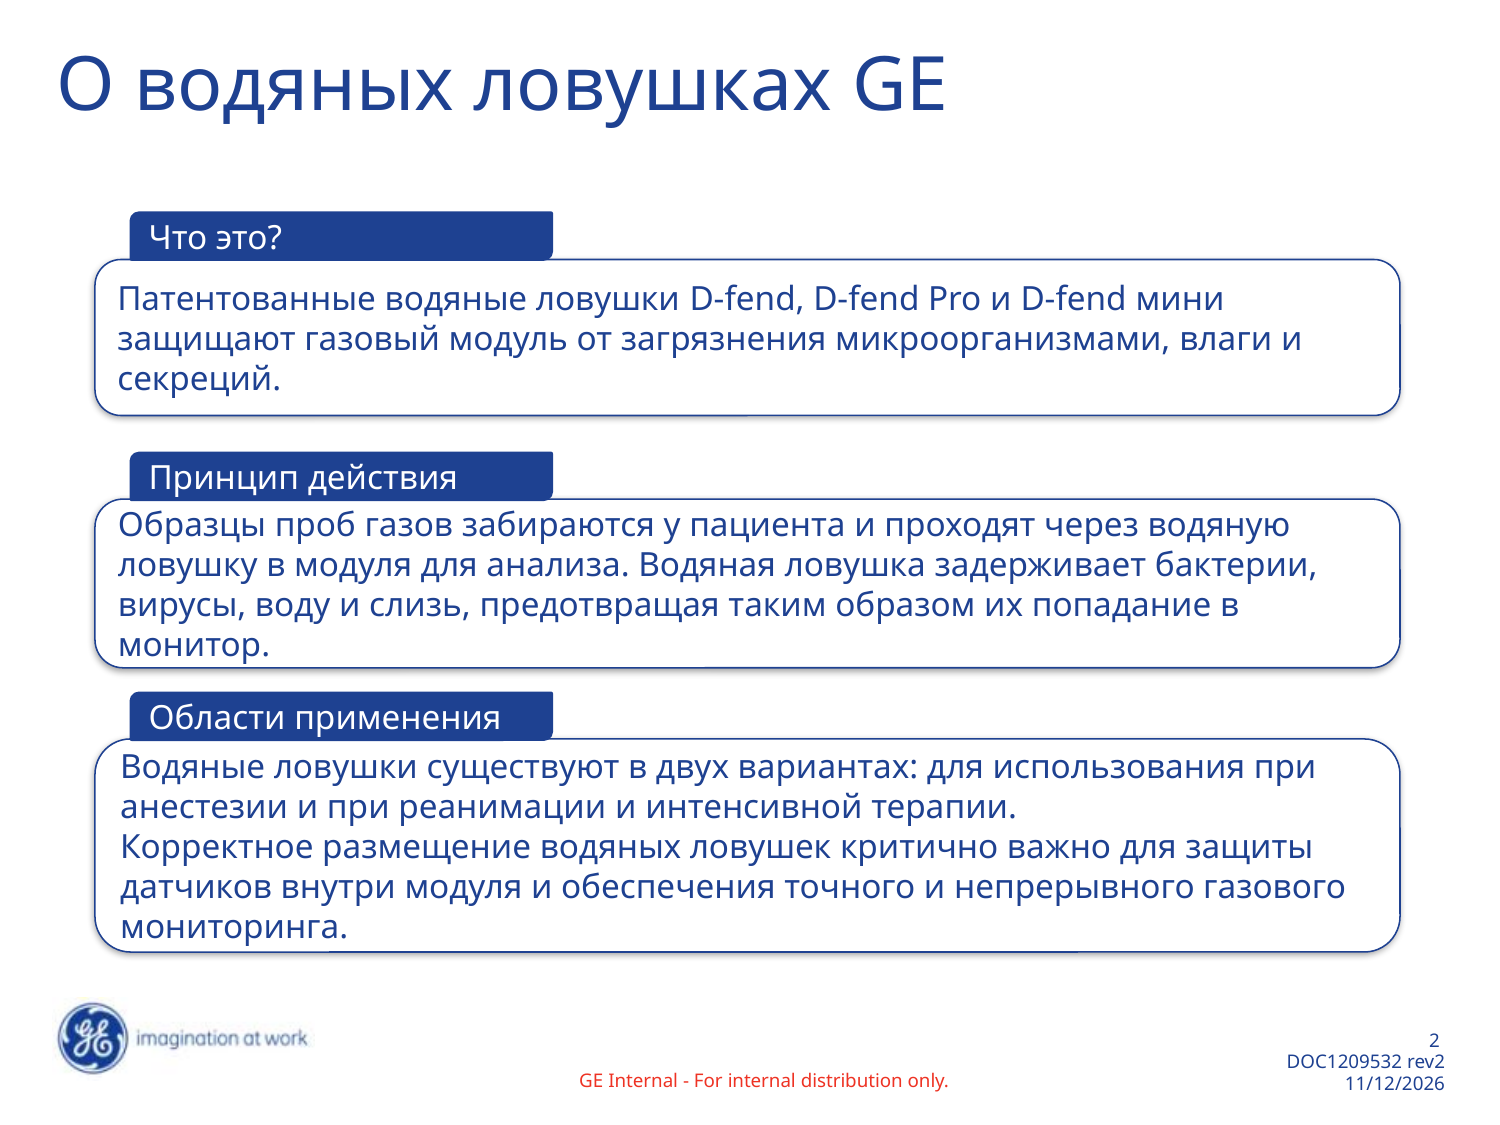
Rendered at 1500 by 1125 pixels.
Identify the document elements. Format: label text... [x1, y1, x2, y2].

picture [52, 997, 315, 1081]
text_box Области применения [129, 691, 554, 742]
text_box Патентованные водяные ловушки D-fend, D-fend Pro и D-fend мини защищают газовый модуль от загрязнения микроорганизмами, влаги и секреций. [94, 258, 1401, 417]
title О водяных ловушках GE [56, 46, 1444, 210]
text_box Принцип действия [129, 451, 554, 502]
text_box Водяные ловушки существуют в двух вариантах: для использования при анестезии и при реанимации и интенсивной терапии. Корректное размещение водяных ловушек критично важно для защиты датчиков внутри модуля и обеспечения точного и непрерывного газового мониторинга. [94, 738, 1401, 953]
text_box Образцы проб газов забираются у пациента и проходят через водяную ловушку в модуля для анализа. Водяная ловушка задерживает бактерии, вирусы, воду и слизь, предотвращая таким образом их попадание в монитор. [94, 498, 1401, 669]
text_box Что это? [129, 211, 554, 261]
